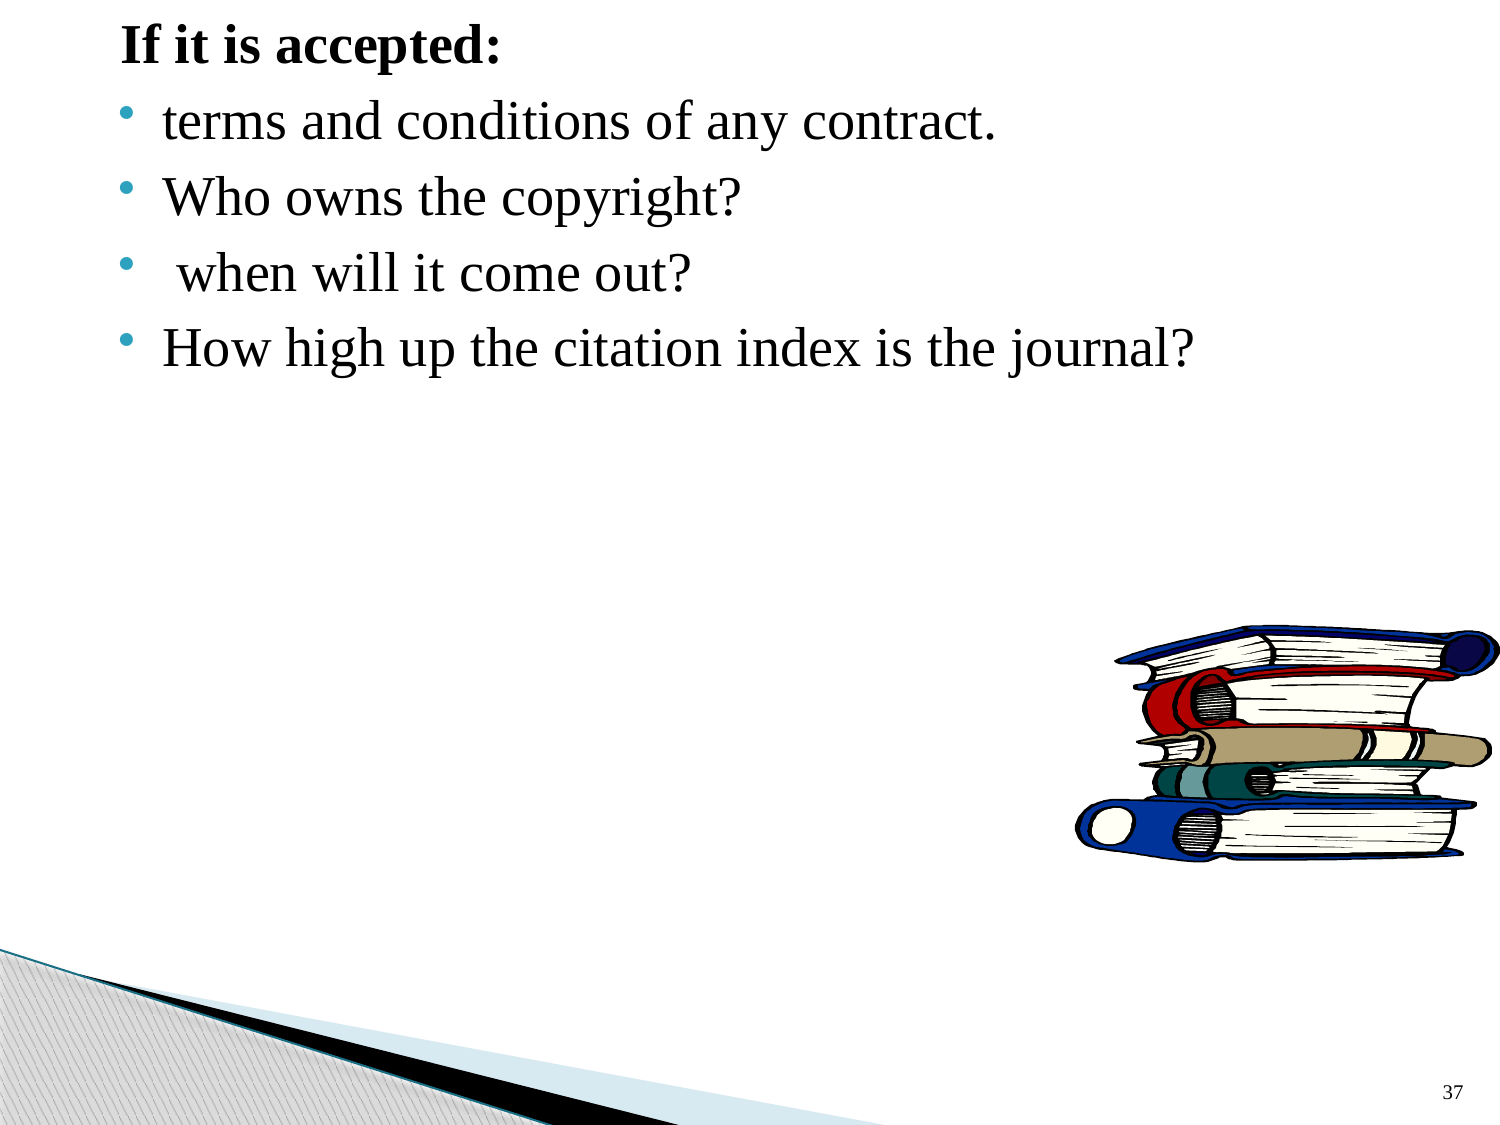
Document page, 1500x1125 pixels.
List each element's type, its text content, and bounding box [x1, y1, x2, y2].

picture [1074, 624, 1500, 863]
list If it is accepted: terms and conditions of any contract. Who owns the copyright? when will it come out? How high up the citation index is the journal? [87, 0, 1500, 1000]
slide_number 37 [1418, 1051, 1479, 1112]
